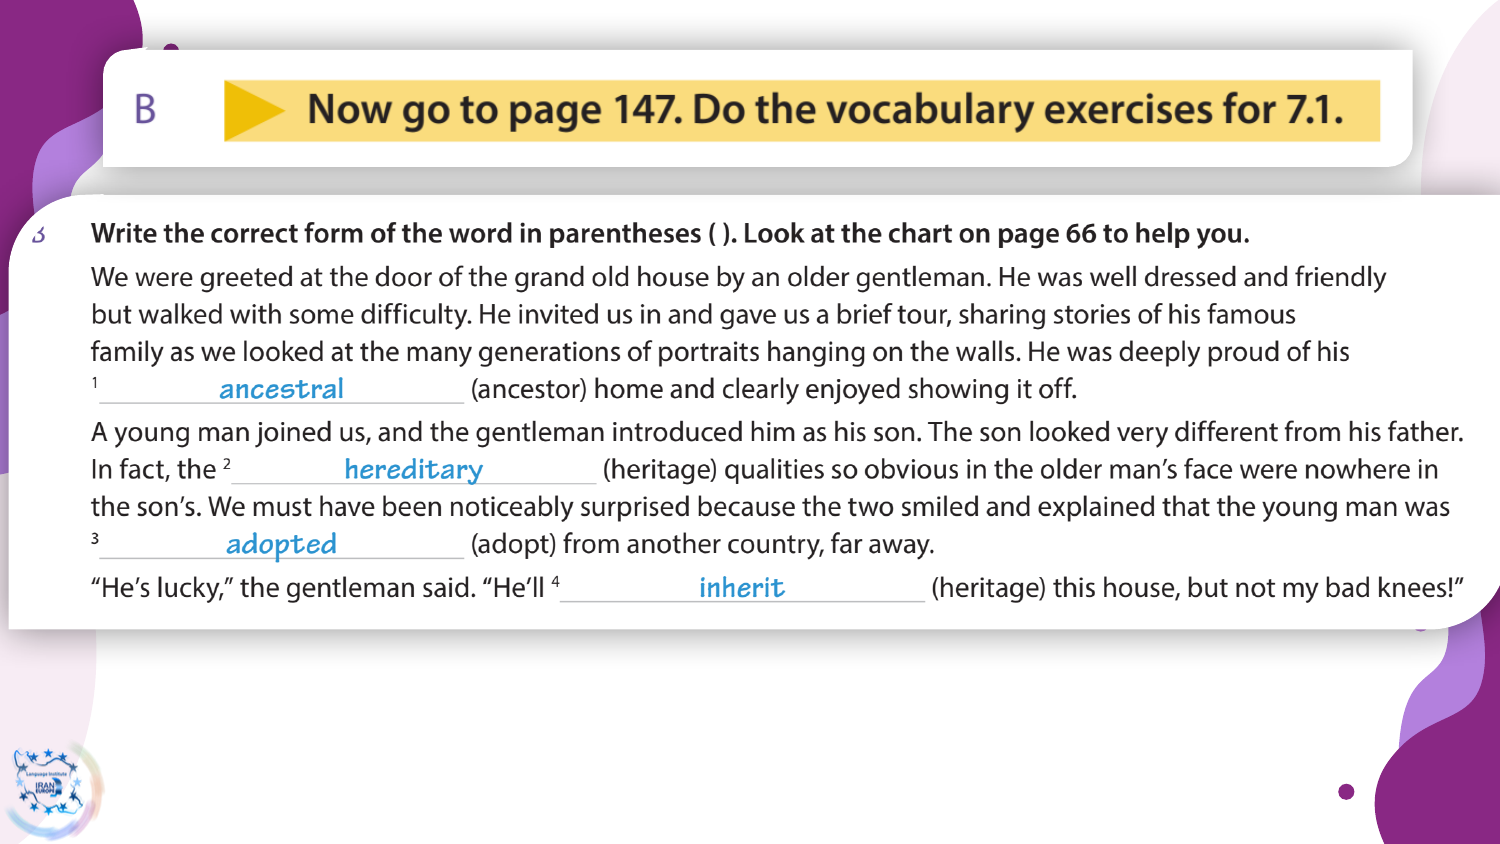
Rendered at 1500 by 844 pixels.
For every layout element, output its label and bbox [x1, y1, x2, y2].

picture [15, 201, 1500, 623]
picture [110, 56, 1406, 160]
picture [0, 737, 110, 844]
